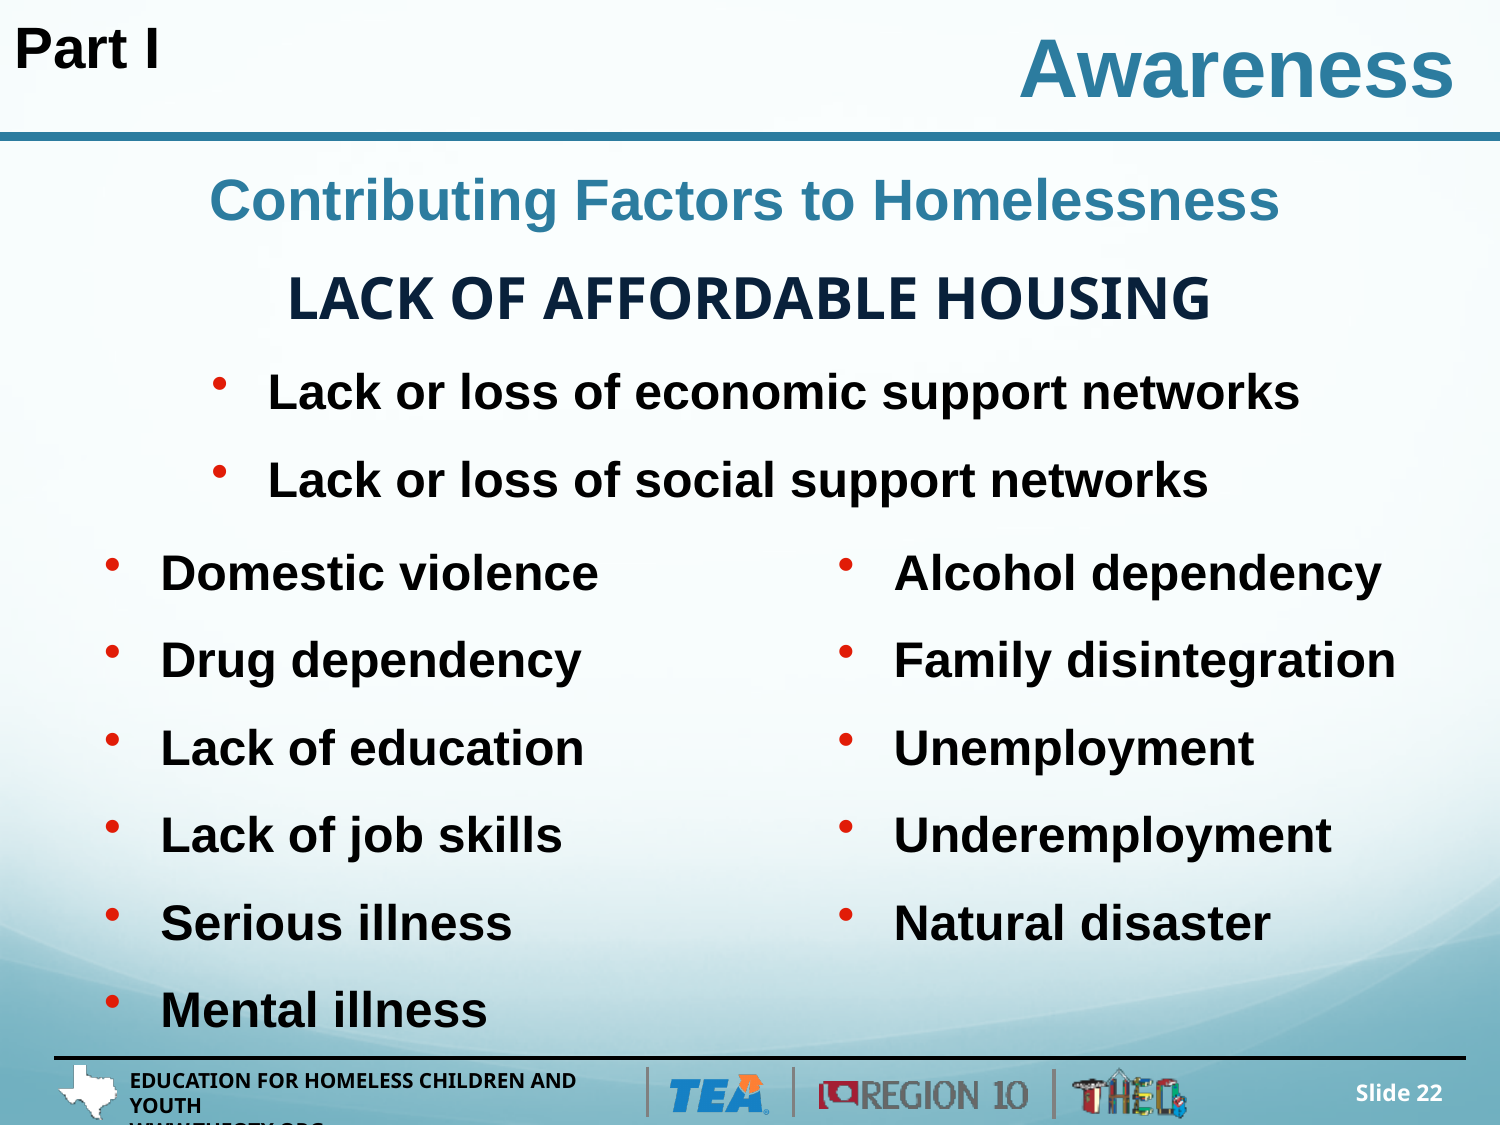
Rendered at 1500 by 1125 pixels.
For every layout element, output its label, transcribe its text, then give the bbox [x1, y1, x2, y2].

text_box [822, 532, 1478, 946]
text_box Lack of Affordable Housing [0, 264, 1500, 340]
text_box Lack or loss of social support networks [196, 449, 1393, 512]
slide_number Slide 22 [1331, 1072, 1459, 1115]
picture [1060, 1060, 1212, 1125]
text_box Lack or loss of economic support networks [196, 361, 1393, 424]
picture [819, 1081, 1028, 1109]
title Contributing Factors to Homelessness [91, 169, 1401, 240]
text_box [88, 532, 751, 1034]
picture [58, 1065, 117, 1120]
text_box Awareness [891, 26, 1472, 122]
text_box Part I [0, 2, 206, 88]
